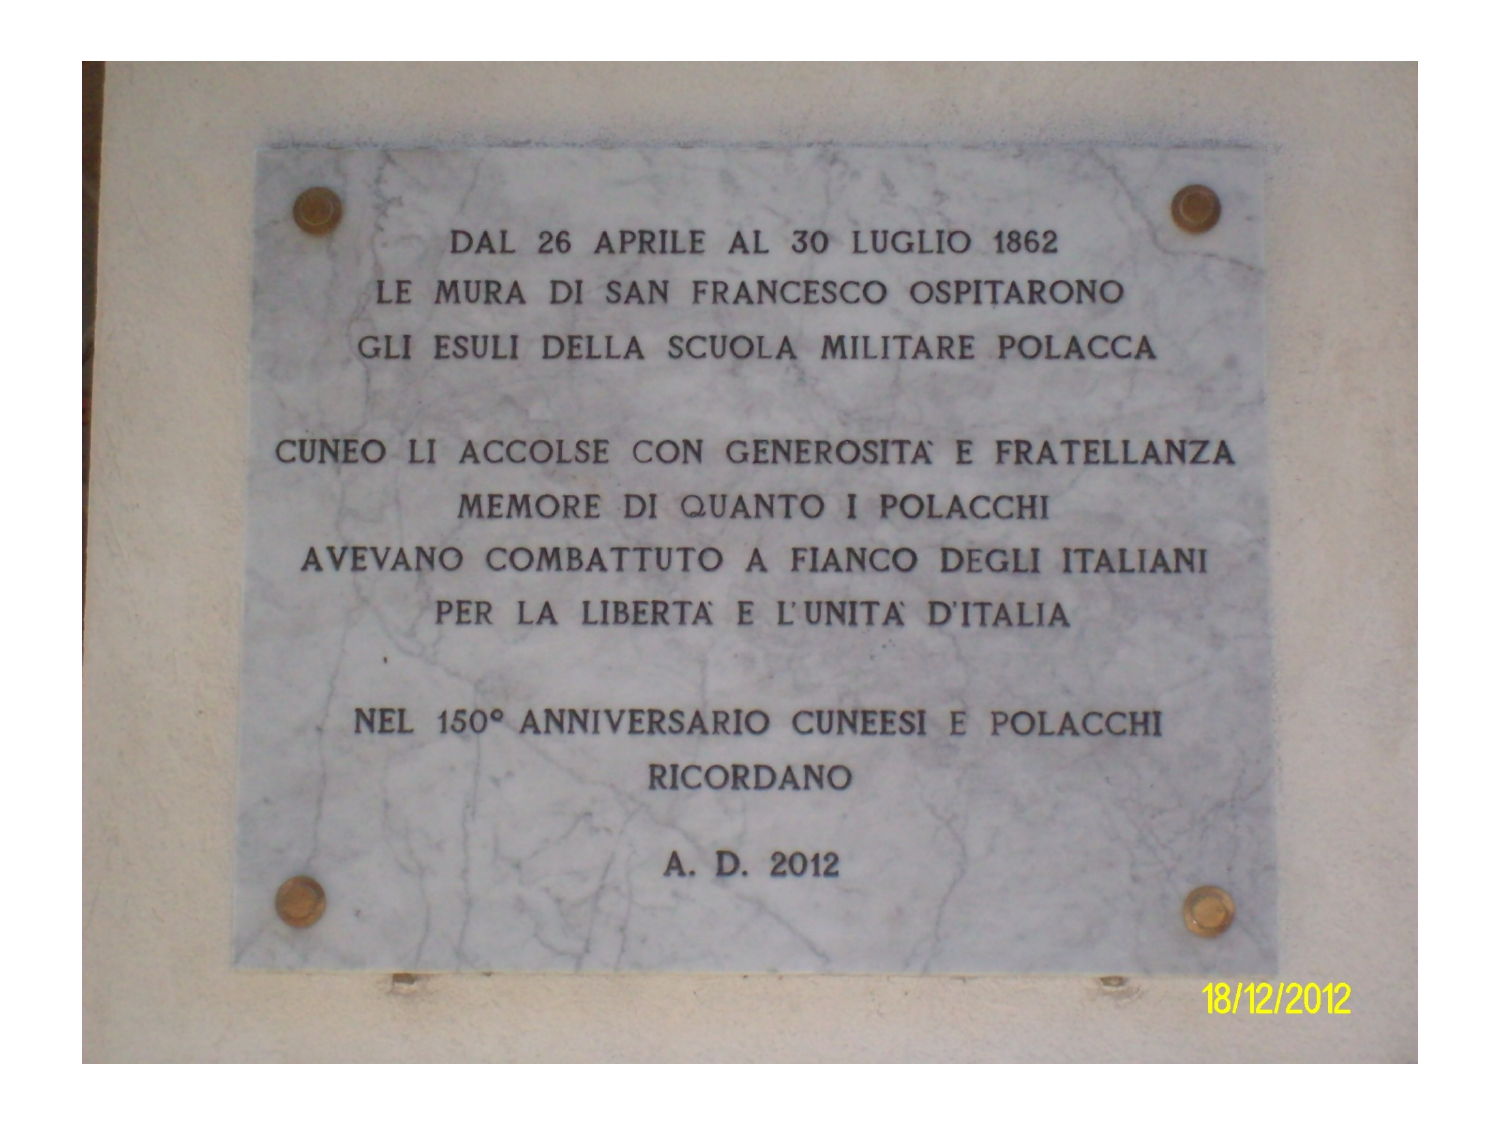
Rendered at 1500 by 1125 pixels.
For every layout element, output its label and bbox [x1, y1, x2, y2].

picture [81, 61, 1418, 1064]
